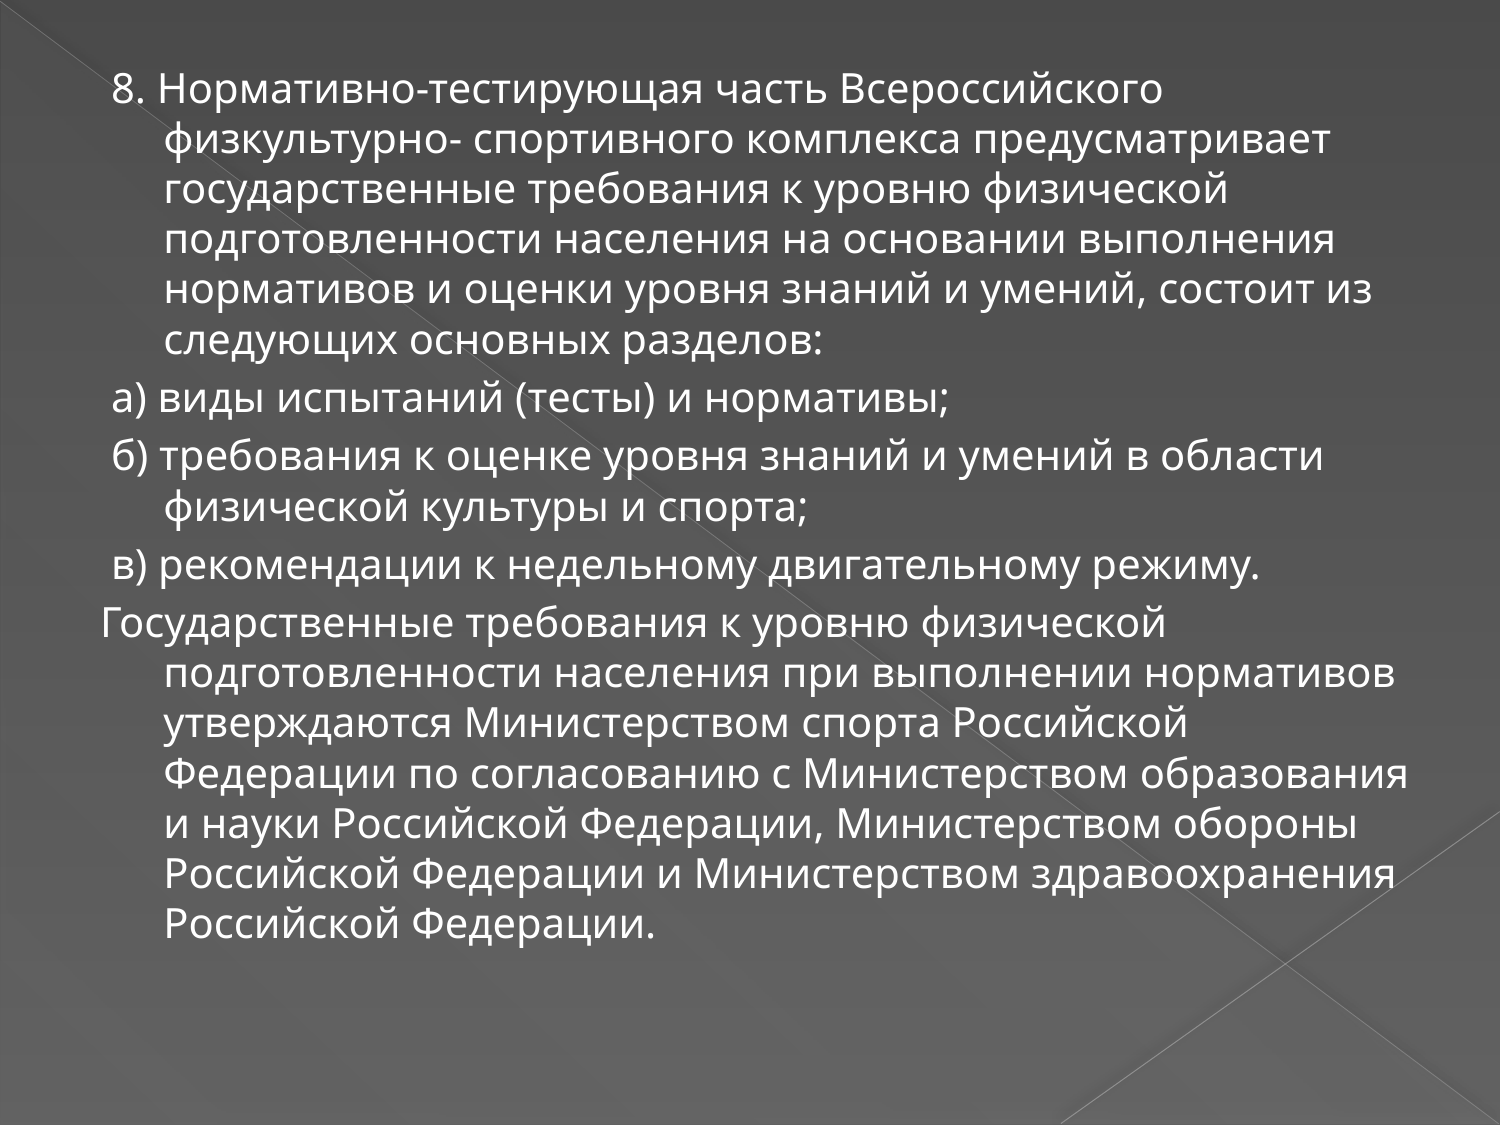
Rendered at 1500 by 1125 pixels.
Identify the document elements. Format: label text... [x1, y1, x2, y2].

list 8. Нормативно-тестирующая часть Всероссийского физкультурно- спортивного комплекса предусматривает государственные требования к уровню физической подготовленности населения на основании выполнения нормативов и оценки уровня знаний и умений, состоит из следующих основных разделов: а) виды испытаний (тесты) и нормативы; б) требования к оценке уровня знаний и умений в области физической культуры и спорта; в) рекомендации к недельному двигательному режиму. Государственные требования к уровню физической подготовленности населения при выполнении нормативов утверждаются Министерством спорта Российской Федерации по согласованию с Министерством образования и науки Российской Федерации, Министерством обороны Российской Федерации и Министерством здравоохранения Российской Федерации. [75, 54, 1425, 1059]
